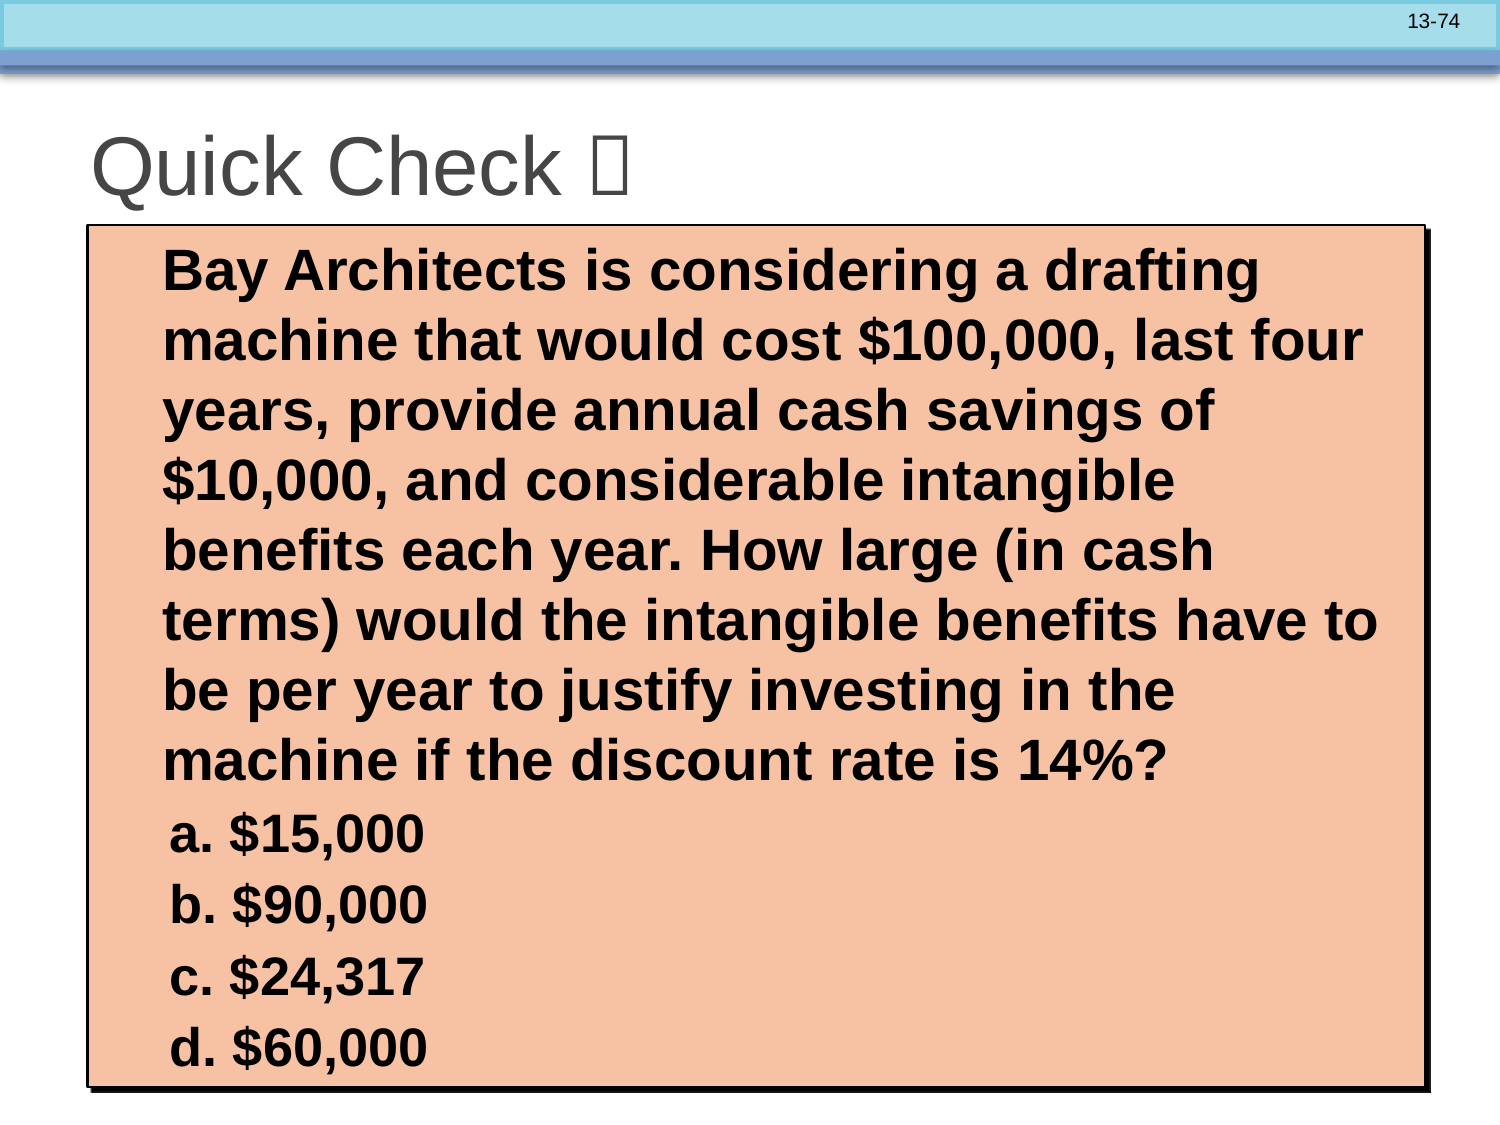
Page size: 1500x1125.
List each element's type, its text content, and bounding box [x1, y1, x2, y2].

title Quick Check  [75, 75, 1425, 250]
list Bay Architects is considering a drafting machine that would cost $100,000, last four years, provide annual cash savings of $10,000, and considerable intangible benefits each year. How large (in cash terms) would the intangible benefits have to be per year to justify investing in the machine if the discount rate is 14%? a. $15,000 b. $90,000 c. $24,317 d. $60,000 [87, 224, 1425, 1088]
